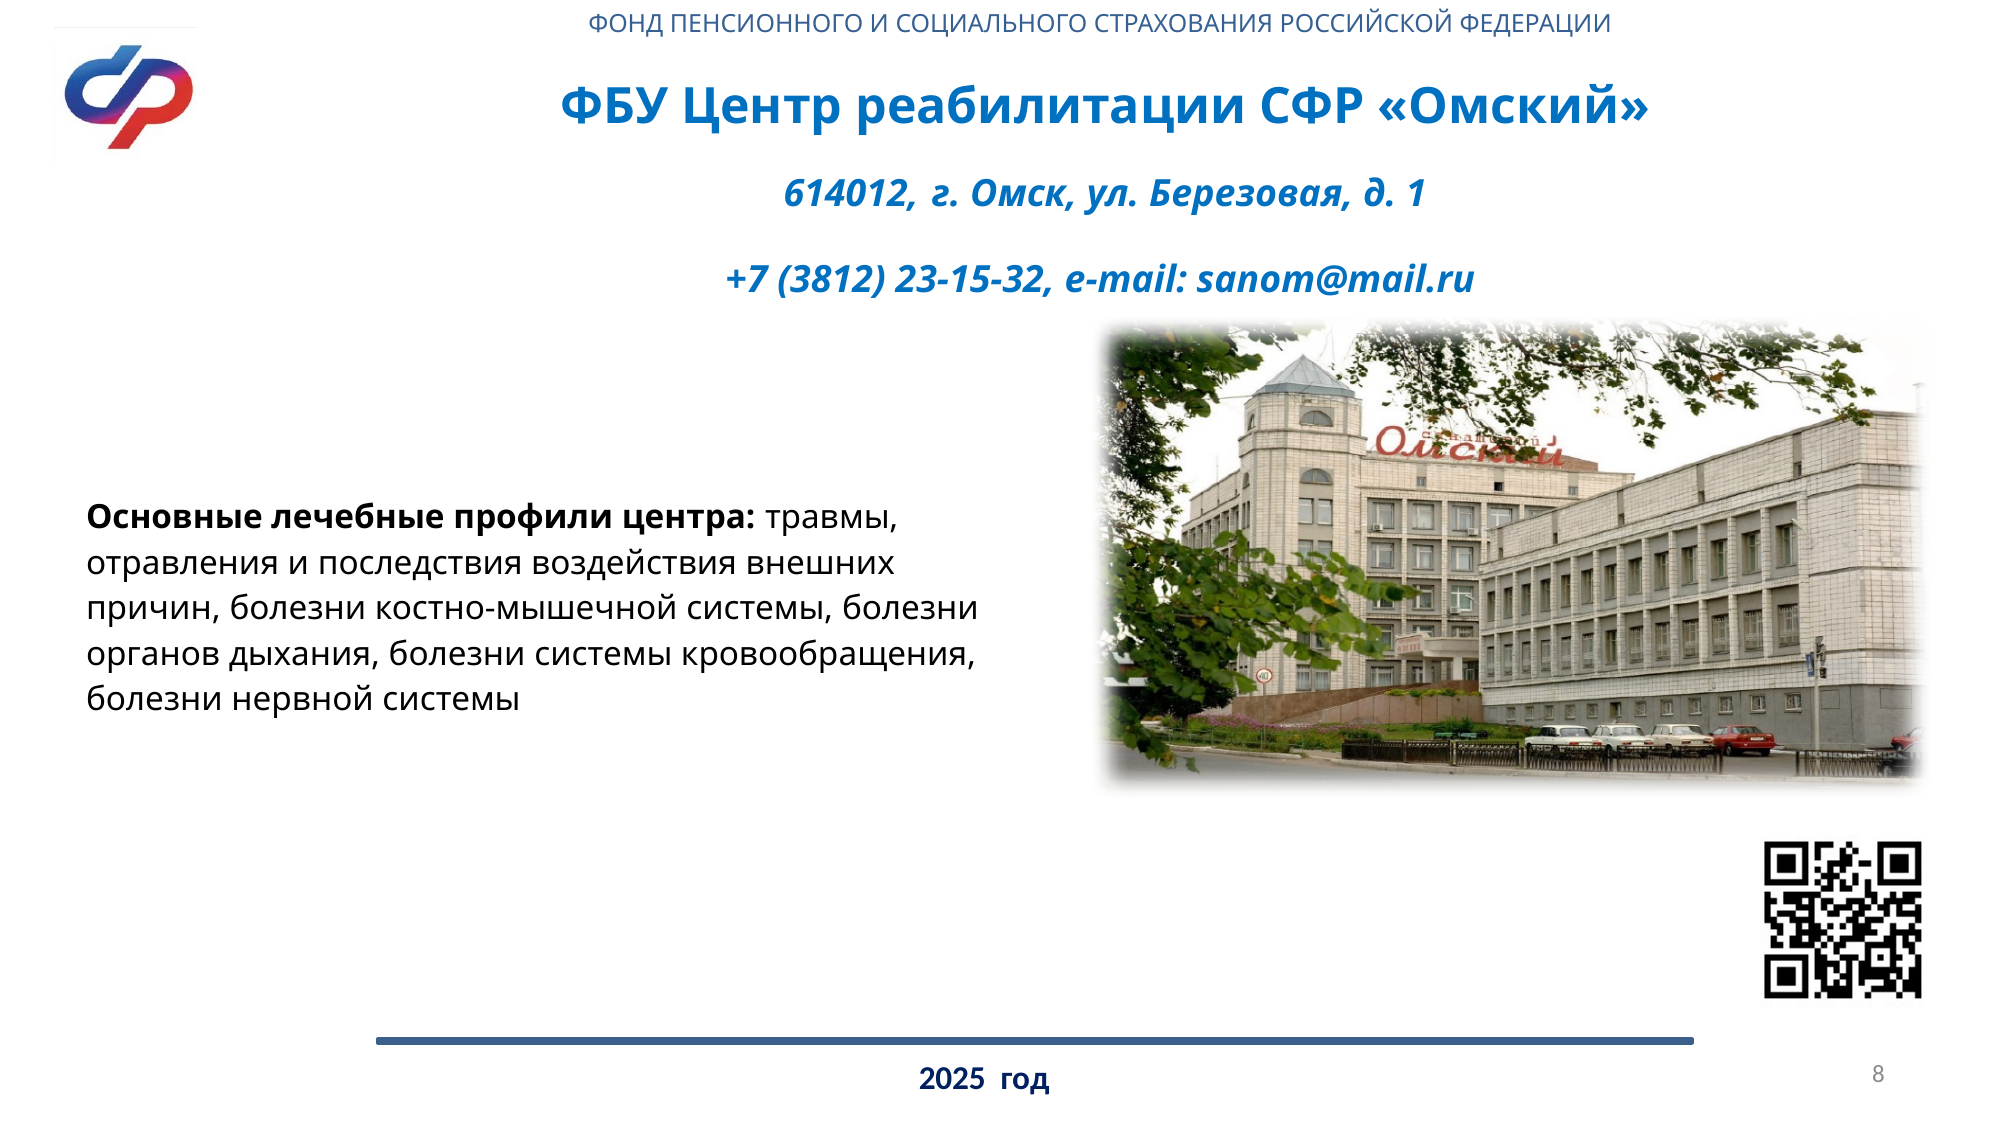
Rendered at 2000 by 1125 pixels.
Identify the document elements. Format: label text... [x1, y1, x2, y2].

picture [1759, 833, 1931, 1008]
text_box ФОНД пенсионного и СОЦИАЛЬНОГО СТРАХОВАНИЯ РОССИЙСКОЙ ФЕДЕРАЦИИ [233, 0, 1969, 45]
text_box [376, 1037, 1694, 1045]
text_box Основные лечебные профили центра: травмы, отравления и последствия воздействия внешних причин, болезни костно-мышечной системы, болезни органов дыхания, болезни системы кровообращения, болезни нервной системы [71, 482, 1035, 725]
picture [54, 26, 197, 166]
picture [1090, 315, 1931, 799]
text_box 2025 год [0, 1048, 1969, 1125]
slide_number 8 [1433, 1042, 1900, 1103]
text_box ФБУ Центр реабилитации СФР «Омский» 614012, г. Омск, ул. Березовая, д. 1 +7 (3812) 23-15-32, e-mail: sanom@mail.ru [260, 112, 1950, 279]
